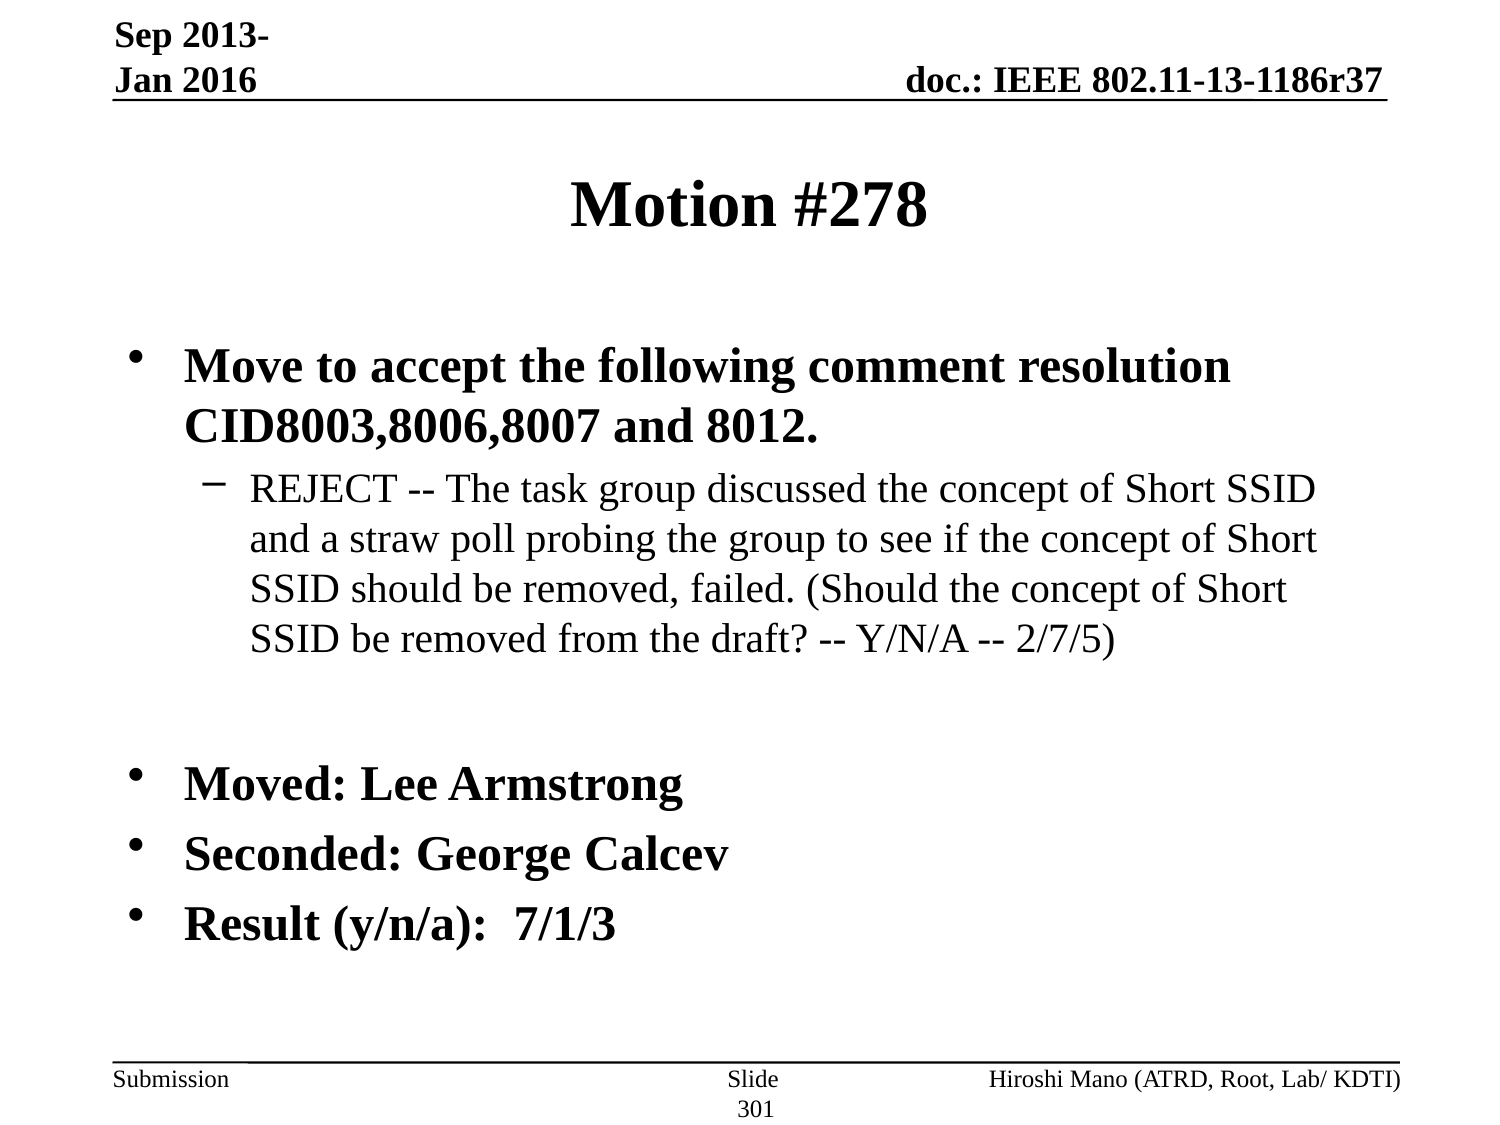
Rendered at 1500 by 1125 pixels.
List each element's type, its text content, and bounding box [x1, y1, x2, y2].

title Motion #278 [112, 112, 1388, 288]
footer Hiroshi Mano (ATRD, Root, Lab/ KDTI) [984, 1061, 1402, 1093]
slide_number Slide 301 [712, 1061, 800, 1093]
list Move to accept the following comment resolution CID8003,8006,8007 and 8012. REJECT -- The task group discussed the concept of Short SSID and a straw poll probing the group to see if the concept of Short SSID should be removed, failed. (Should the concept of Short SSID be removed from the draft? -- Y/N/A -- 2/7/5) Moved: Lee Armstrong Seconded: George Calcev Result (y/n/a): 7/1/3 [112, 324, 1388, 1001]
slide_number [114, 54, 273, 101]
